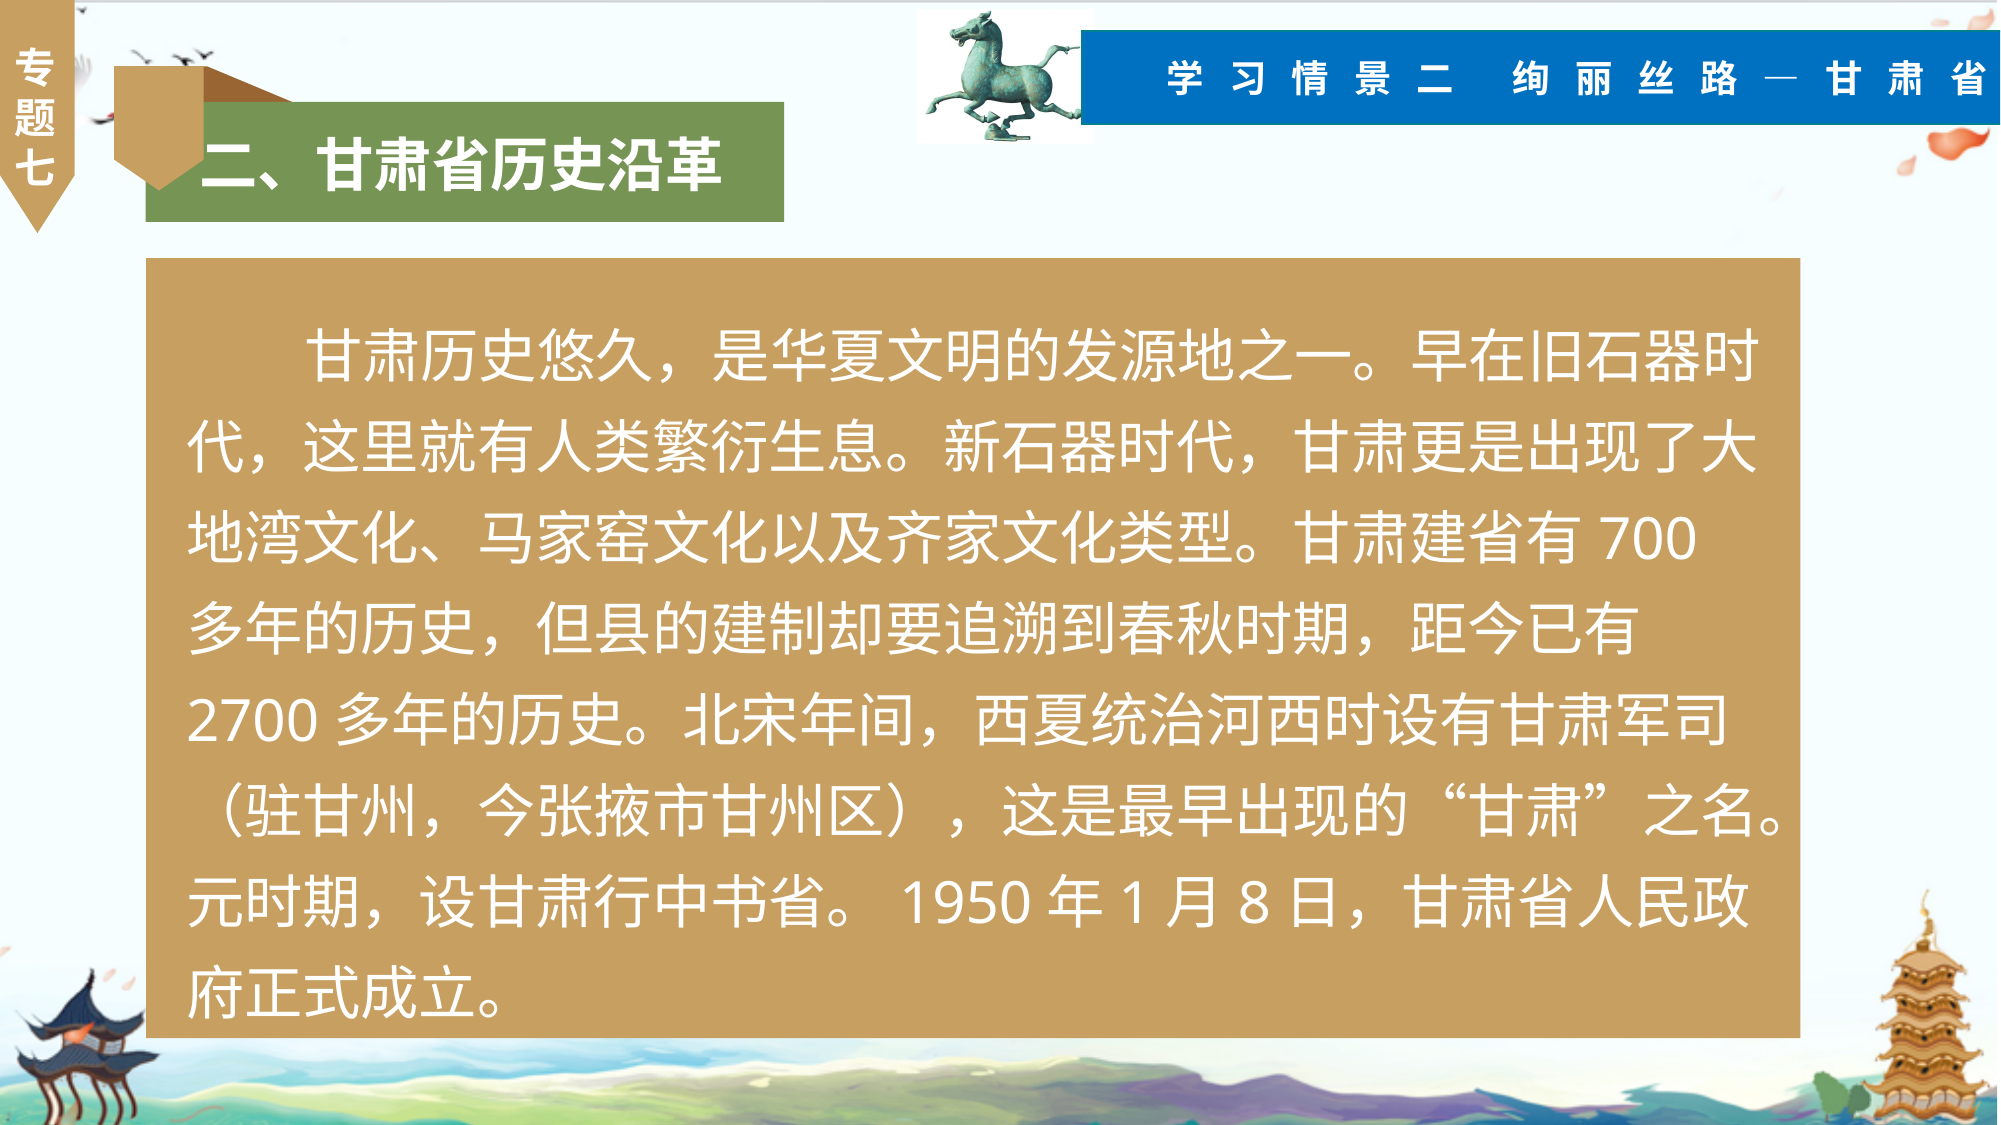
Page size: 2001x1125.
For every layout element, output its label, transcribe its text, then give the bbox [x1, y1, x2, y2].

picture [0, 0, 1998, 1125]
text_box 专题七 [0, 0, 75, 234]
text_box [114, 66, 784, 222]
text_box 甘肃历史悠久，是华夏文明的发源地之一。早在旧石器时代，这里就有人类繁衍生息。新石器时代，甘肃更是出现了大地湾文化、马家窑文化以及齐家文化类型。甘肃建省有700多年的历史，但县的建制却要追溯到春秋时期，距今已有2700多年的历史。北宋年间，西夏统治河西时设有甘肃军司（驻甘州，今张掖市甘州区），这是最早出现的“甘肃”之名。元时期，设甘肃行中书省。1950年1月8日，甘肃省人民政府正式成立。 [146, 258, 1801, 1039]
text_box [917, 9, 2001, 144]
